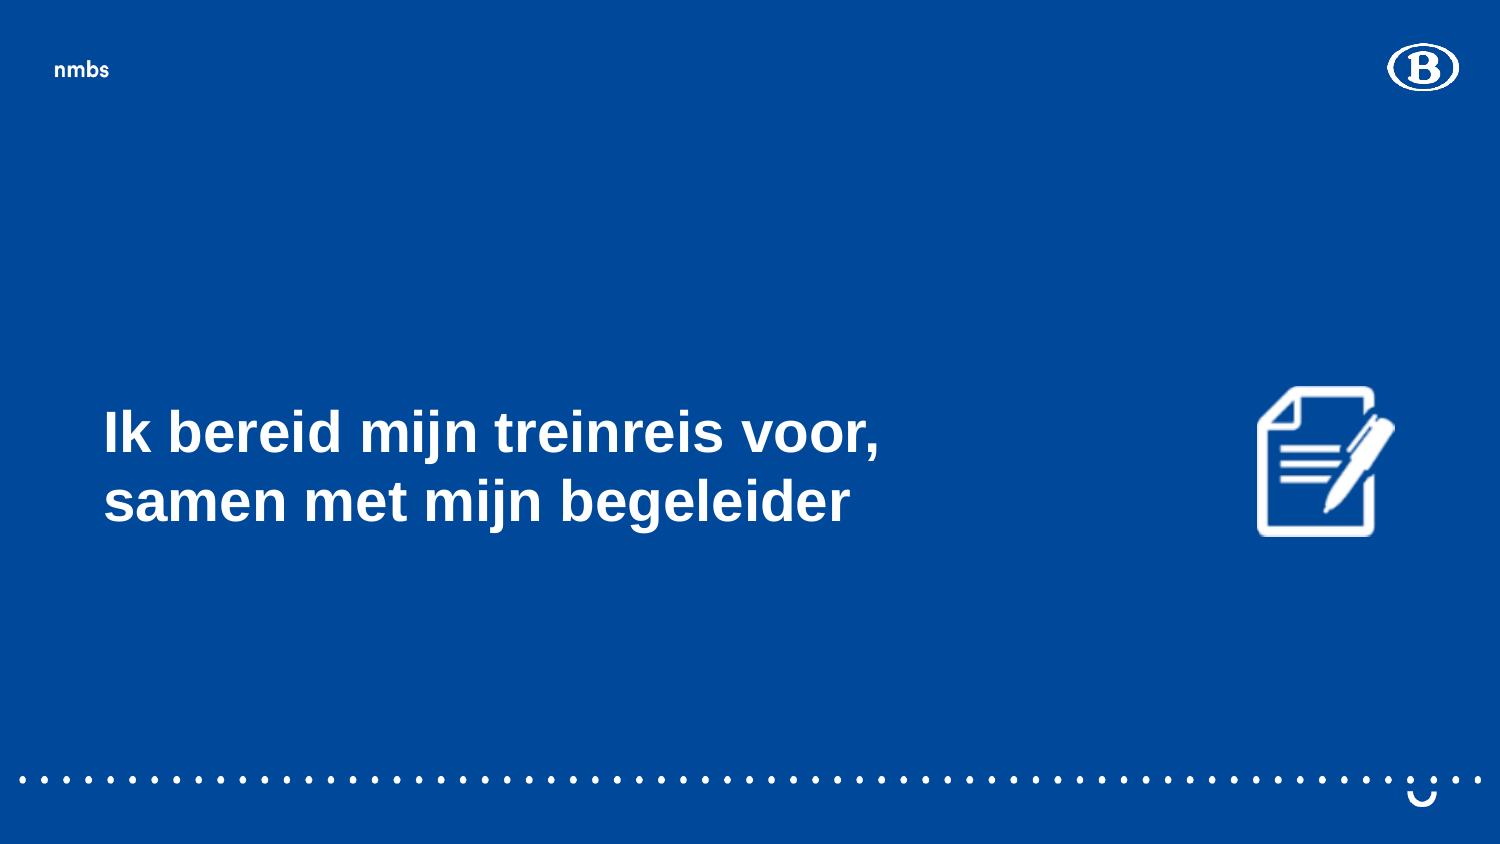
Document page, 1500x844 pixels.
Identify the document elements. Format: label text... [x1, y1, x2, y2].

picture [47, 55, 177, 82]
picture [1257, 386, 1395, 537]
text_box Ik bereid mijn treinreis voor, samen met mijn begeleider [88, 386, 1069, 588]
picture [0, 776, 1500, 807]
picture [1387, 43, 1459, 91]
